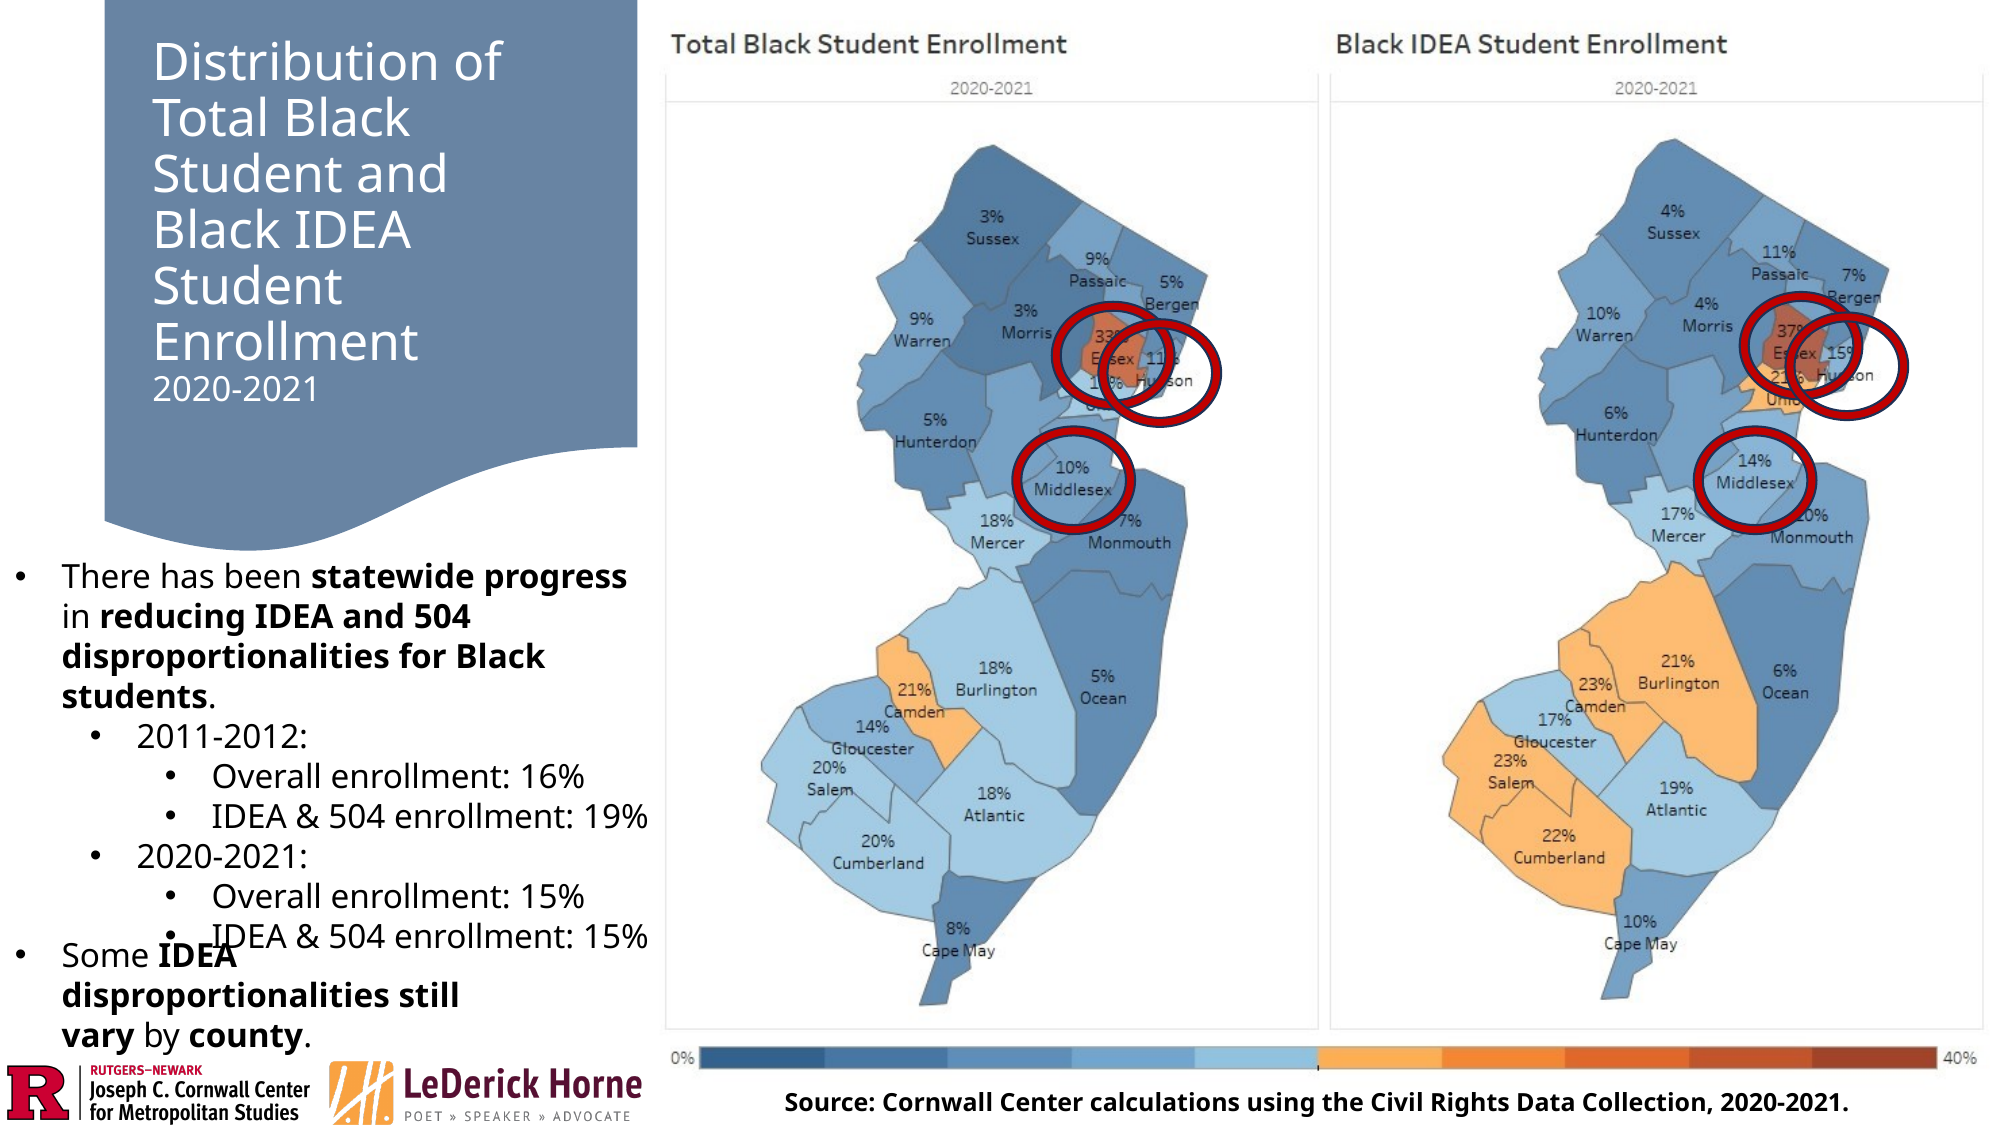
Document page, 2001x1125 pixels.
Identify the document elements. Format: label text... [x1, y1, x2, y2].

picture [329, 1061, 642, 1125]
text_box There has been statewide progress in reducing IDEA and 504 disproportionalities for Black students. 2011-2012: Overall enrollment: 16% IDEA & 504 enrollment: 19% 2020-2021: Overall enrollment: 15% IDEA & 504 enrollment: 15% [0, 548, 649, 963]
text_box Some IDEA disproportionalities still vary by county. [0, 926, 549, 1062]
text_box Source: Cornwall Center calculations using the Civil Rights Data Collection, 2020-2021. [642, 1079, 2000, 1125]
text_box [103, 0, 639, 548]
title Distribution of Total Black Student and Black IDEA Student Enrollment 2020-2021 [137, 28, 604, 417]
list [649, 0, 2000, 1090]
picture [7, 1065, 310, 1125]
